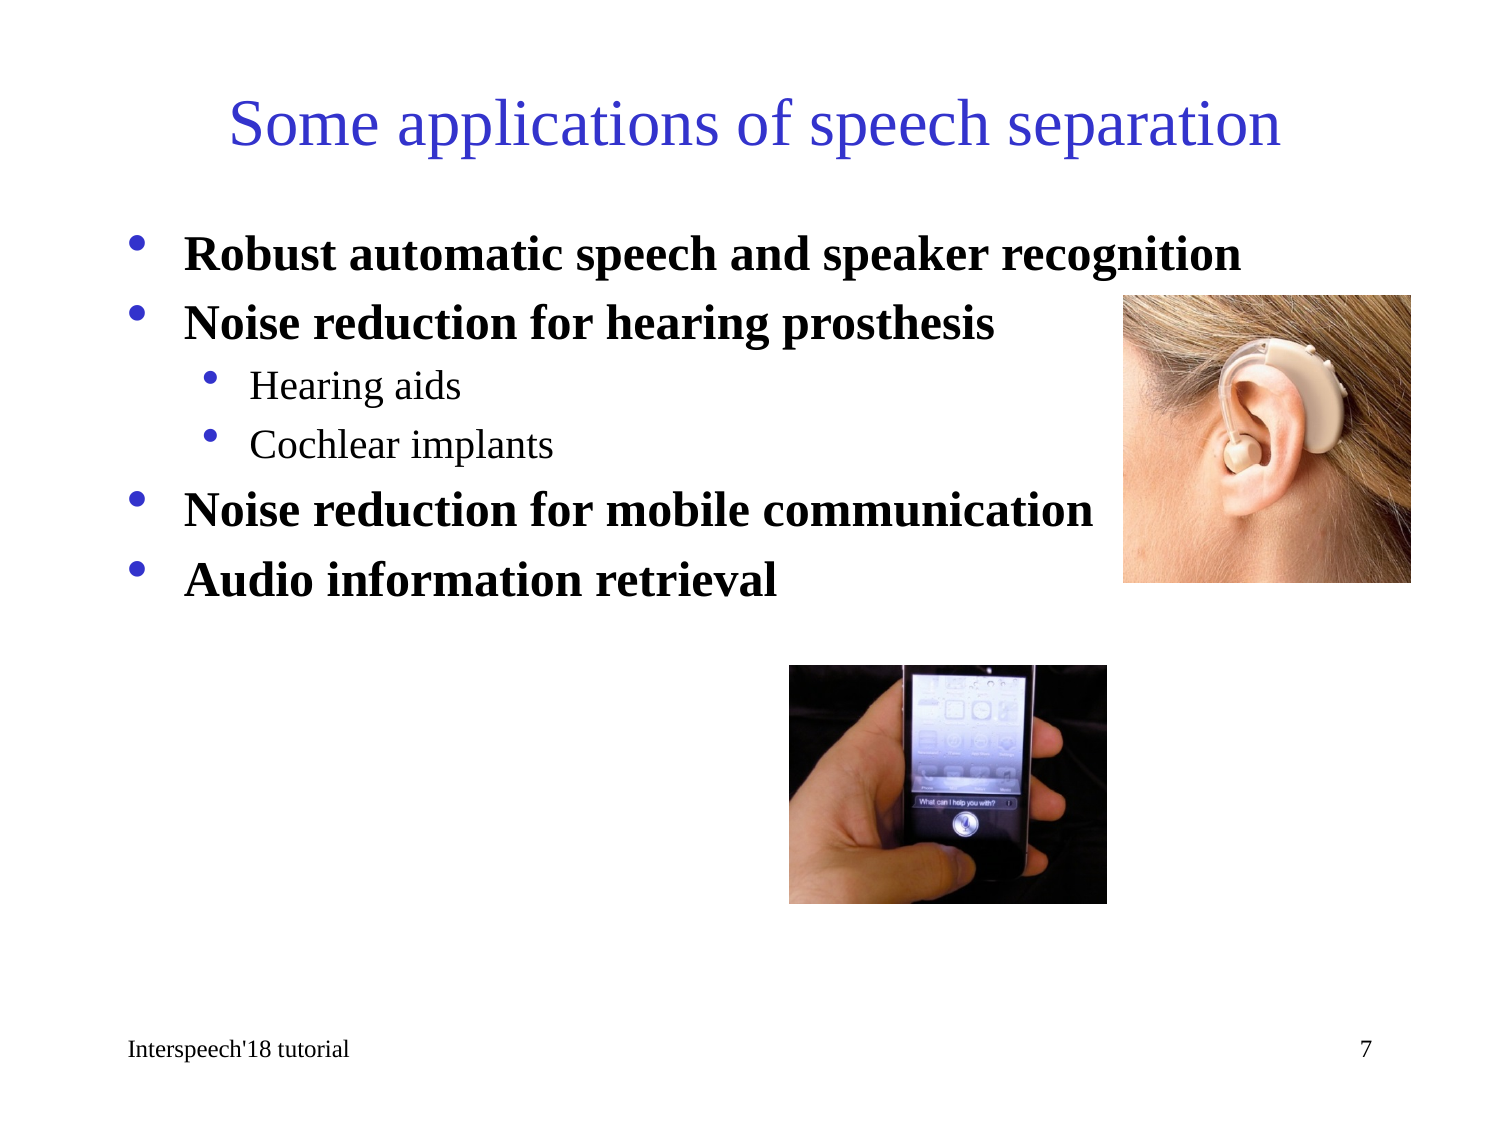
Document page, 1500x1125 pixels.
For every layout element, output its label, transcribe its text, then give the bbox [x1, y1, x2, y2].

picture [1123, 295, 1412, 583]
list Robust automatic speech and speaker recognition Noise reduction for hearing prosthesis Hearing aids Cochlear implants Noise reduction for mobile communication Audio information retrieval [112, 212, 1425, 626]
slide_number 7 [1074, 1024, 1388, 1101]
picture [789, 665, 1107, 904]
slide_number Interspeech'18 tutorial [112, 1024, 426, 1101]
title Some applications of speech separation [62, 24, 1450, 213]
